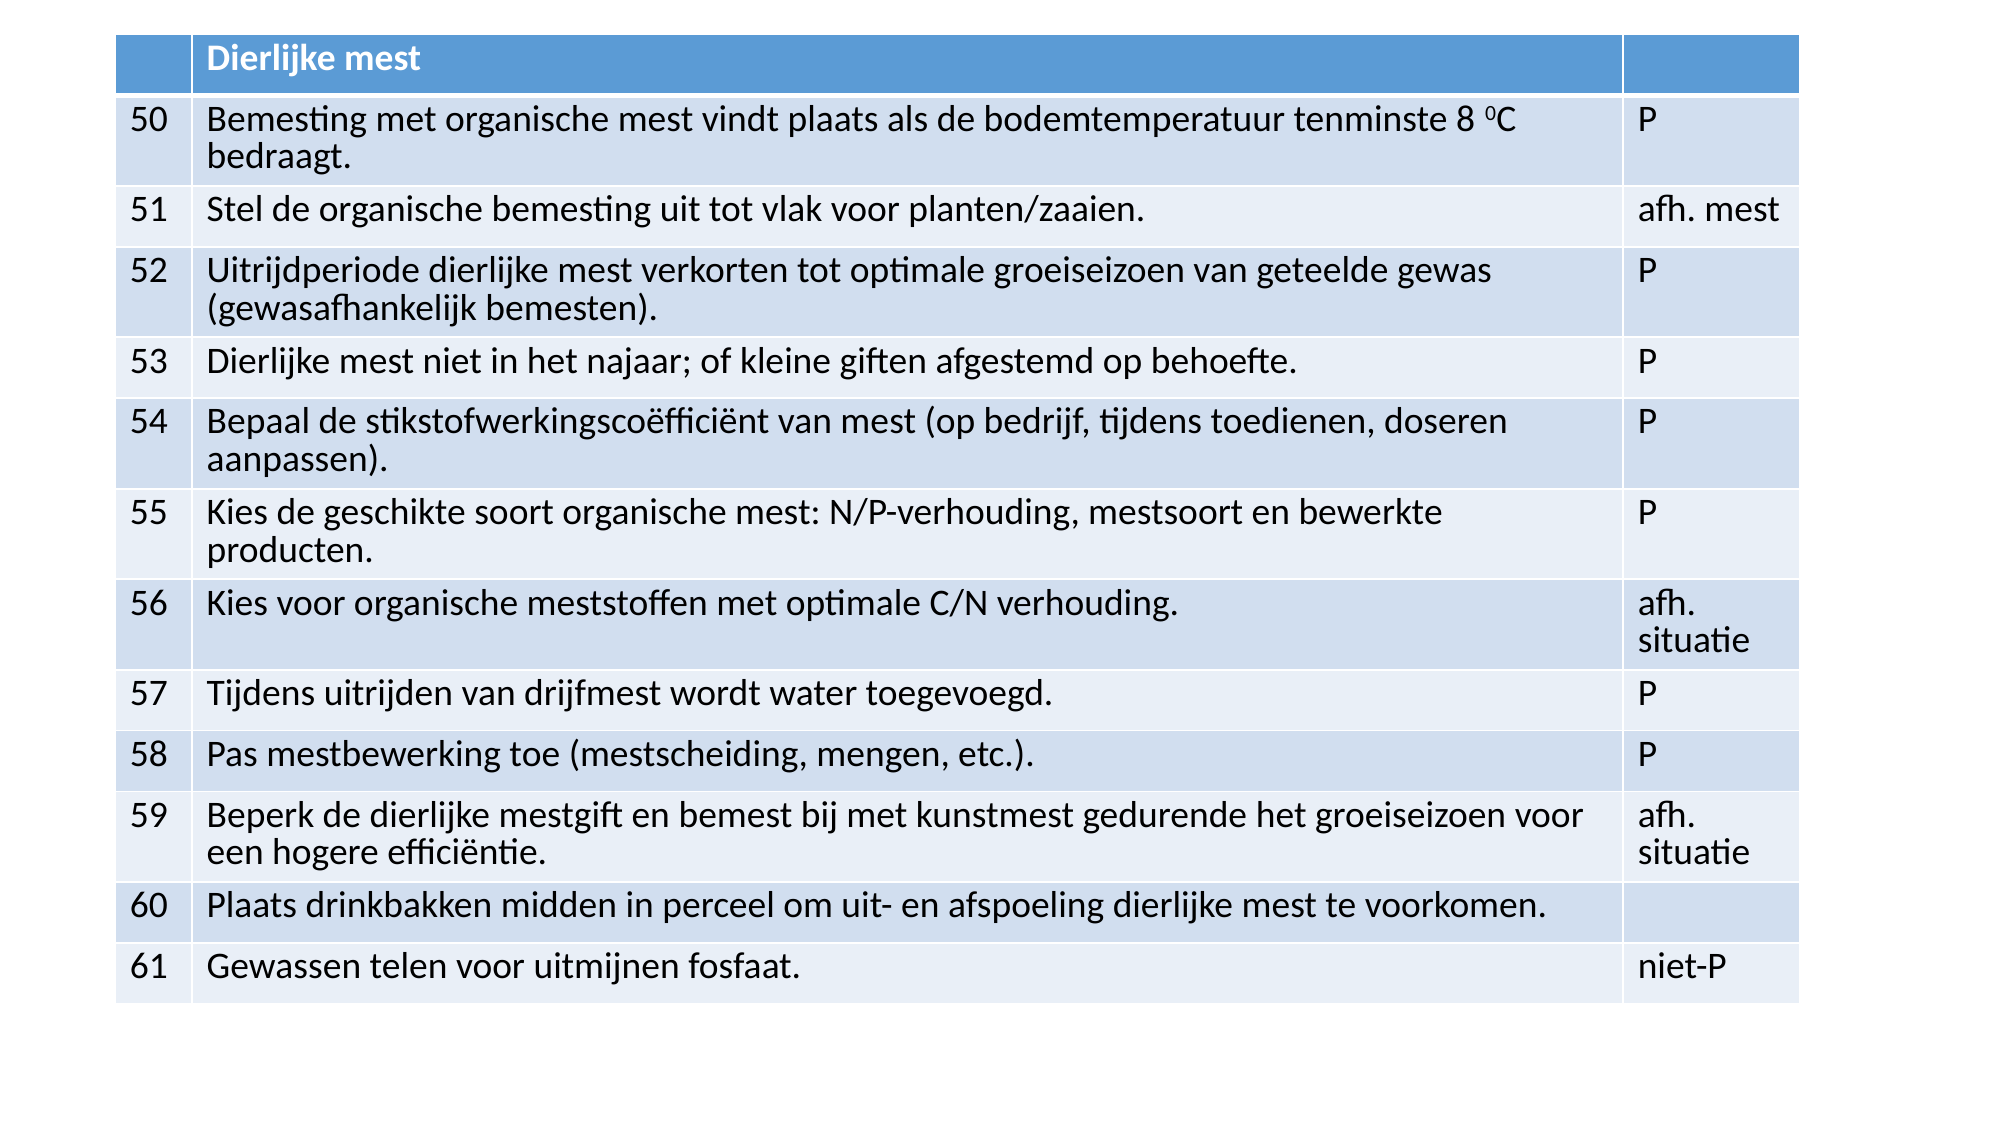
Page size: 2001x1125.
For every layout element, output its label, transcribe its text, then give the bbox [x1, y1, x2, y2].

table_cell P [1624, 248, 1799, 336]
table_cell afh. mest [1624, 187, 1799, 246]
table_cell 53 [116, 338, 191, 397]
table_cell Stel de organische bemesting uit tot vlak voor planten/zaaien. [193, 187, 1622, 246]
table_cell 50 [116, 98, 191, 185]
table_cell Plaats drinkbakken midden in perceel om uit- en afspoeling dierlijke mest te voorkomen. [193, 883, 1622, 942]
table_cell [1624, 883, 1799, 942]
table_cell Kies de geschikte soort organische mest: N/P-verhouding, mestsoort en bewerkte producten. [193, 490, 1622, 578]
table_cell P [1624, 731, 1799, 791]
table_cell 52 [116, 248, 191, 336]
table_cell P [1624, 399, 1799, 488]
table_cell P [1624, 338, 1799, 397]
table_header Dierlijke mest [193, 35, 1622, 93]
table_cell P [1624, 490, 1799, 578]
table_cell 61 [116, 944, 191, 1003]
table_cell 55 [116, 490, 191, 578]
table_cell Uitrijdperiode dierlijke mest verkorten tot optimale groeiseizoen van geteelde gewas (gewasafhankelijk bemesten). [193, 248, 1622, 336]
table_cell 51 [116, 187, 191, 246]
table_cell niet-P [1624, 944, 1799, 1003]
table_header [116, 35, 191, 93]
table_cell P [1624, 671, 1799, 730]
table_cell 57 [116, 671, 191, 730]
table_cell 56 [116, 580, 191, 669]
table_cell Kies voor organische meststoffen met optimale C/N verhouding. [193, 580, 1622, 669]
table_header [1624, 35, 1799, 93]
table_cell 58 [116, 731, 191, 791]
table_cell 60 [116, 883, 191, 942]
table_cell Dierlijke mest niet in het najaar; of kleine giften afgestemd op behoefte. [193, 338, 1622, 397]
table_cell Bemesting met organische mest vindt plaats als de bodemtemperatuur tenminste 8 0C bedraagt. [193, 98, 1622, 185]
table_cell afh. situatie [1624, 792, 1799, 881]
table_cell afh. situatie [1624, 580, 1799, 669]
table_cell Gewassen telen voor uitmijnen fosfaat. [193, 944, 1622, 1003]
table_cell Bepaal de stikstofwerkingscoëfficiënt van mest (op bedrijf, tijdens toedienen, doseren aanpassen). [193, 399, 1622, 488]
table_cell Tijdens uitrijden van drijfmest wordt water toegevoegd. [193, 671, 1622, 730]
table_cell 54 [116, 399, 191, 488]
table_cell Pas mestbewerking toe (mestscheiding, mengen, etc.). [193, 731, 1622, 791]
table_cell 59 [116, 792, 191, 881]
table_cell Beperk de dierlijke mestgift en bemest bij met kunstmest gedurende het groeiseizoen voor een hogere efficiëntie. [193, 792, 1622, 881]
table_cell P [1624, 98, 1799, 185]
